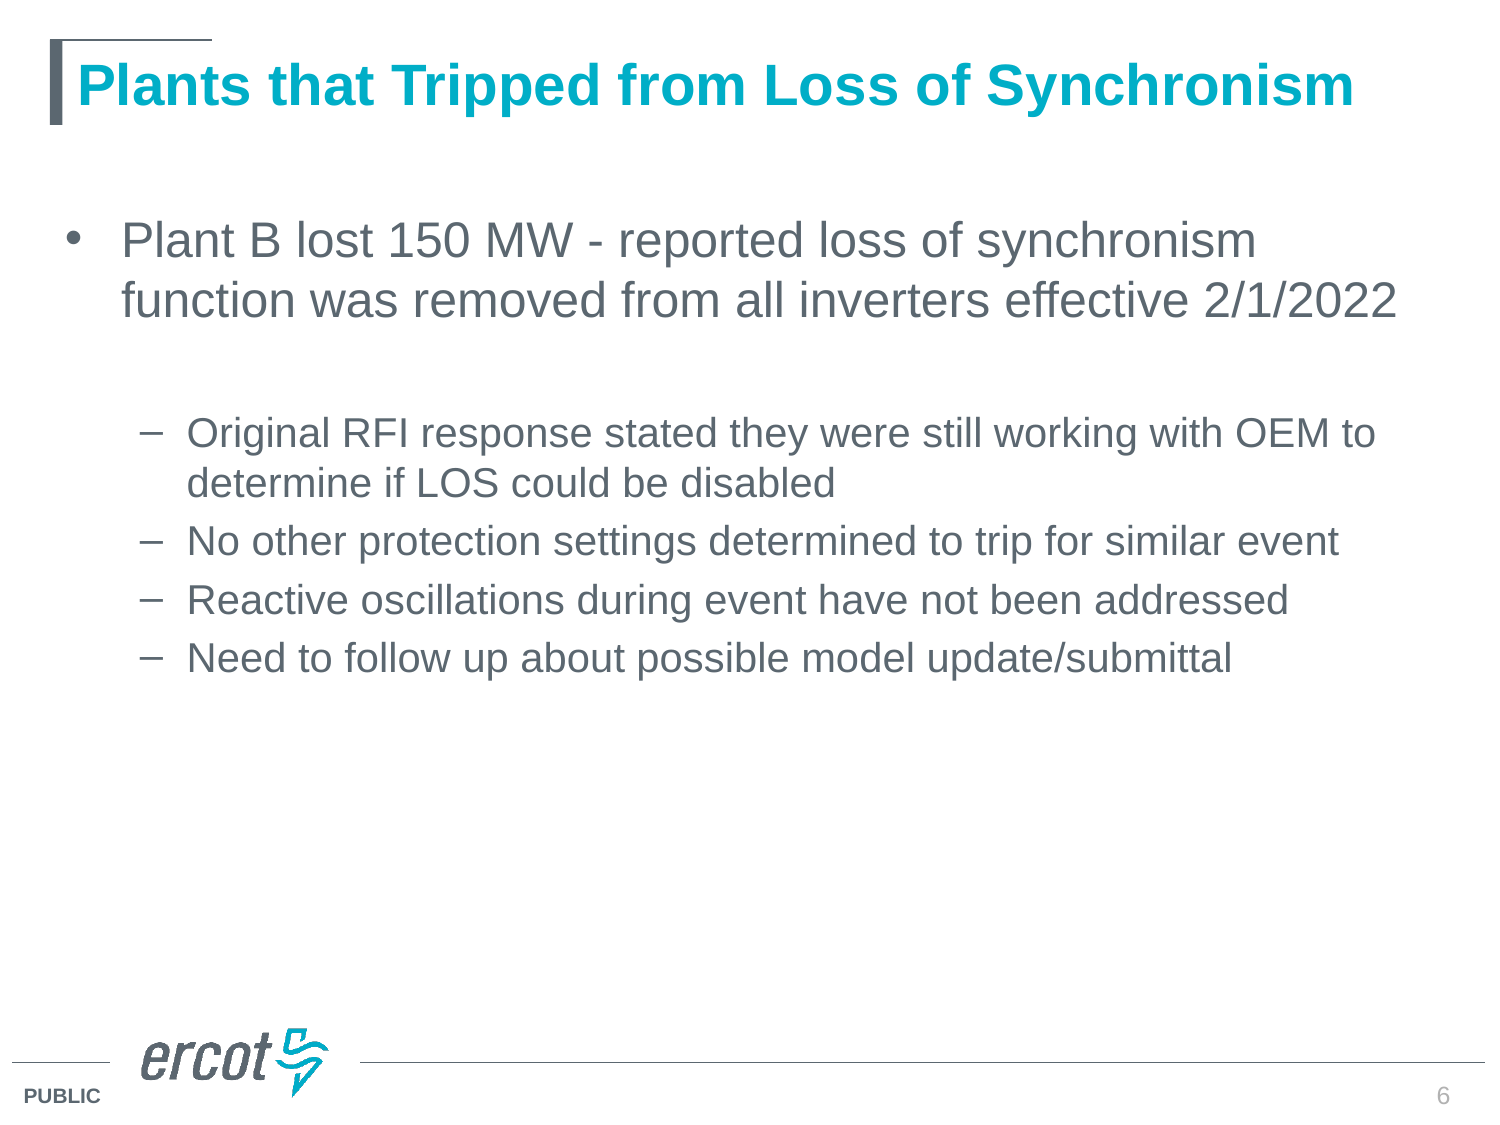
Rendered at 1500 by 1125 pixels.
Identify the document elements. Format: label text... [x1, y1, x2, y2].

picture [137, 1024, 332, 1100]
list Plant B lost 150 MW - reported loss of synchronism function was removed from all inverters effective 2/1/2022 Original RFI response stated they were still working with OEM to determine if LOS could be disabled No other protection settings determined to trip for similar event Reactive oscillations during event have not been addressed Need to follow up about possible model update/submittal [50, 200, 1450, 992]
slide_number 6 [1400, 1076, 1488, 1113]
title Plants that Tripped from Loss of Synchronism [62, 39, 1450, 125]
